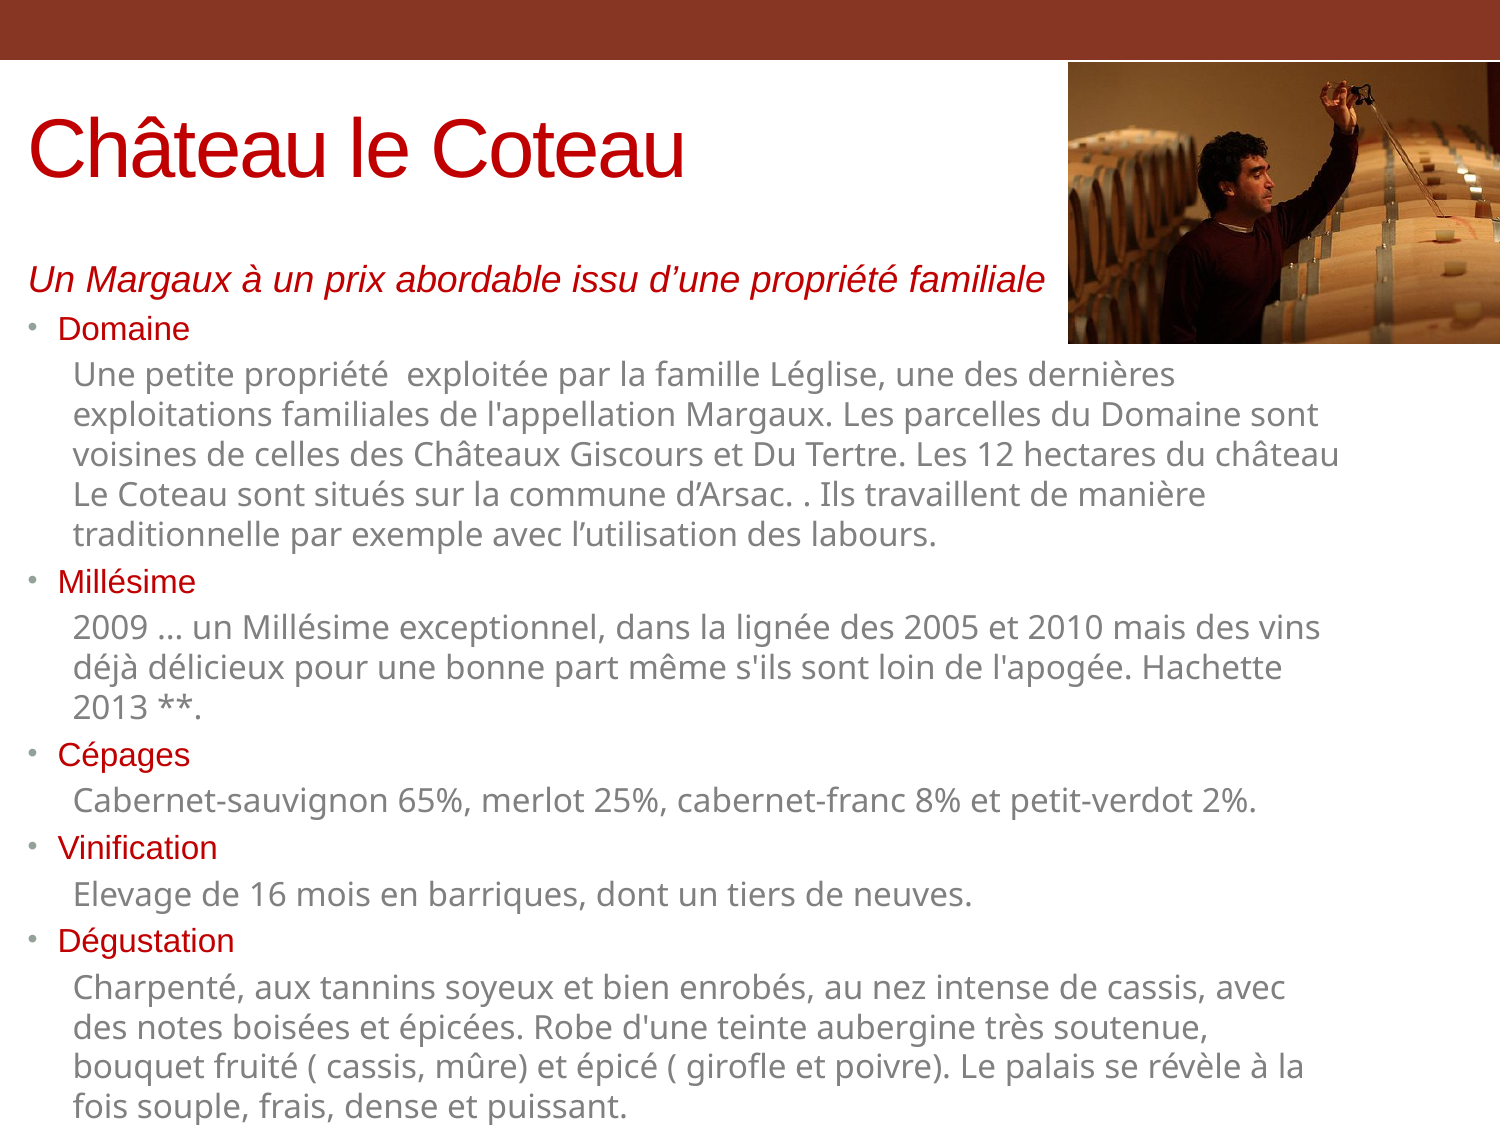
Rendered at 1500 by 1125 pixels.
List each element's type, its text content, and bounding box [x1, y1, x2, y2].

title Château le Coteau [12, 62, 1067, 225]
picture [1067, 62, 1500, 344]
text_box Un Margaux à un prix abordable issu d’une propriété familiale Domaine Une petite propriété exploitée par la famille Léglise, une des dernières exploitations familiales de l'appellation Margaux. Les parcelles du Domaine sont voisines de celles des Châteaux Giscours et Du Tertre. Les 12 hectares du château Le Coteau sont situés sur la commune d’Arsac. . Ils travaillent de manière traditionnelle par exemple avec l’utilisation des labours. Millésime 2009 … un Millésime exceptionnel, dans la lignée des 2005 et 2010 mais des vins déjà délicieux pour une bonne part même s'ils sont loin de l'apogée. Hachette 2013 **. Cépages Cabernet-sauvignon 65%, merlot 25%, cabernet-franc 8% et petit-verdot 2%. Vinification Elevage de 16 mois en barriques, dont un tiers de neuves. Dégustation Charpenté, aux tannins soyeux et bien enrobés, au nez intense de cassis, avec des notes boisées et épicées. Robe d'une teinte aubergine très soutenue, bouquet fruité ( cassis, mûre) et épicé ( girofle et poivre). Le palais se révèle à la fois souple, frais, dense et puissant. [12, 247, 1363, 511]
